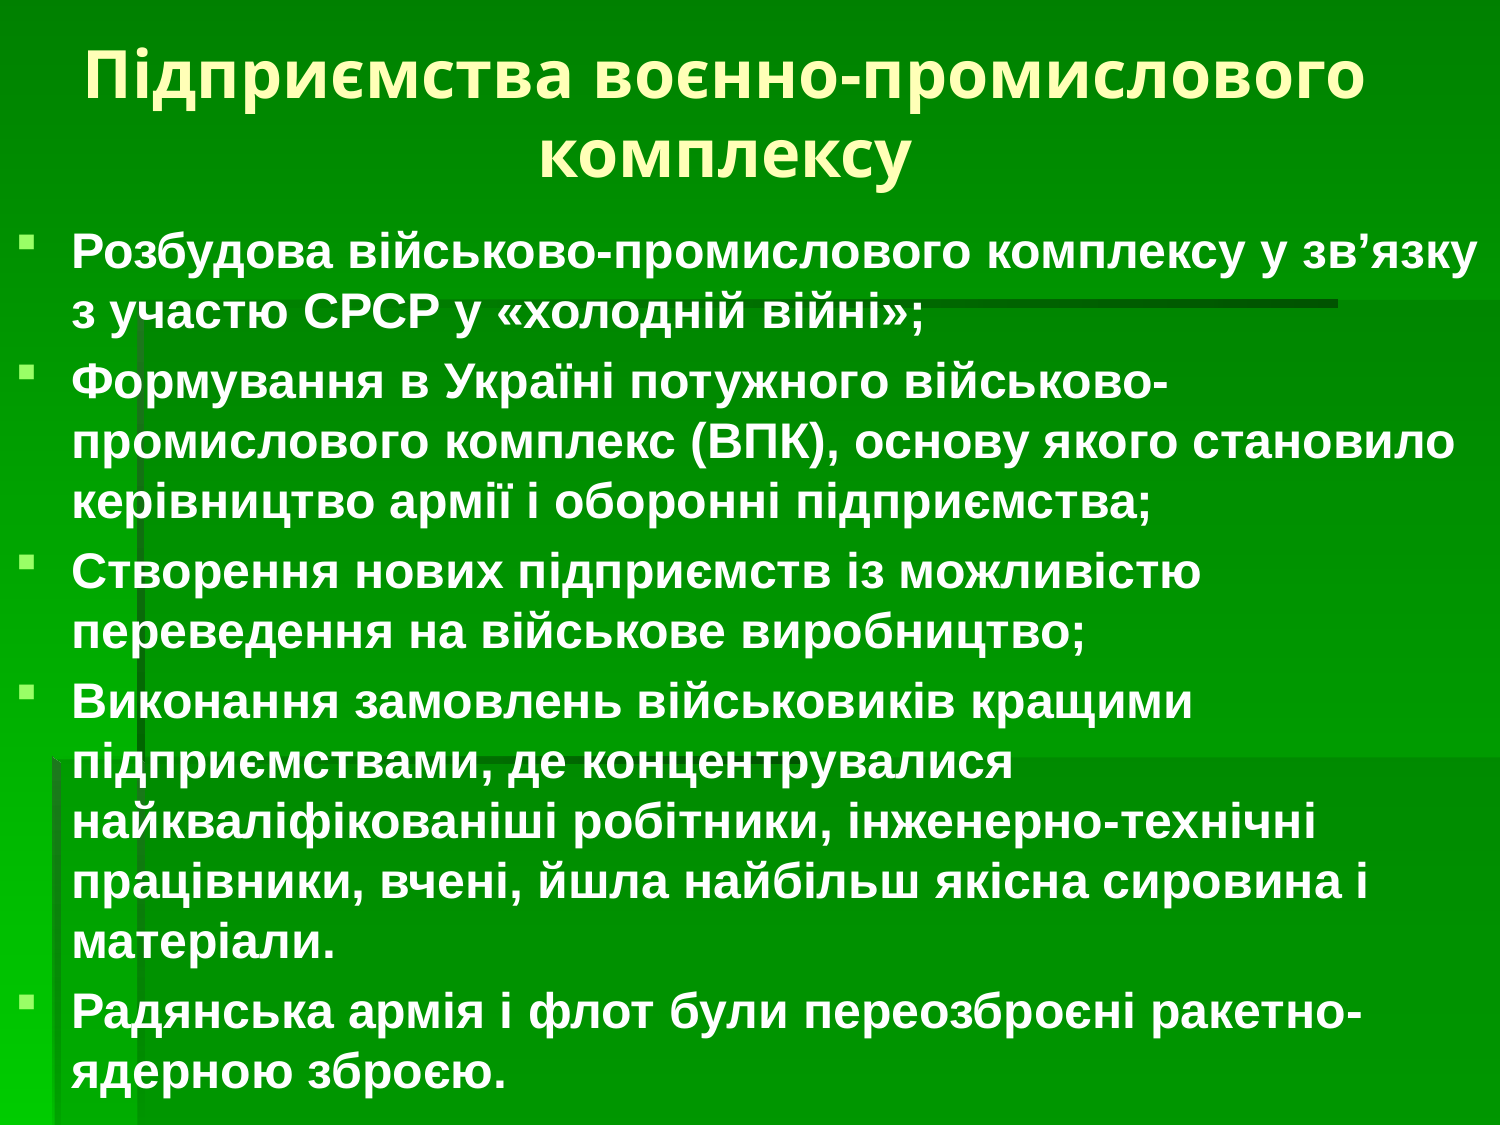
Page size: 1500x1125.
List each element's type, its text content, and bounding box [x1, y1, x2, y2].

title Підприємства воєнно-промислового комплексу [0, 0, 1451, 210]
list Розбудова військово-промислового комплексу у зв’язку з участю СРСР у «холодній війні»; Формування в Україні потужного військово-промислового комплекс (ВПК), основу якого становило керівництво армії і оборонні підприємства; Створення нових підприємств із можливістю переведення на військове виробництво; Виконання замовлень військовиків кращими підприємствами, де концентрувалися найкваліфікованіші робітники, інженерно-технічні працівники, вчені, йшла найбільш якісна сировина і матеріали. Радянська армія і флот були переозброєні ракетно-ядерною зброєю. [0, 210, 1500, 1125]
